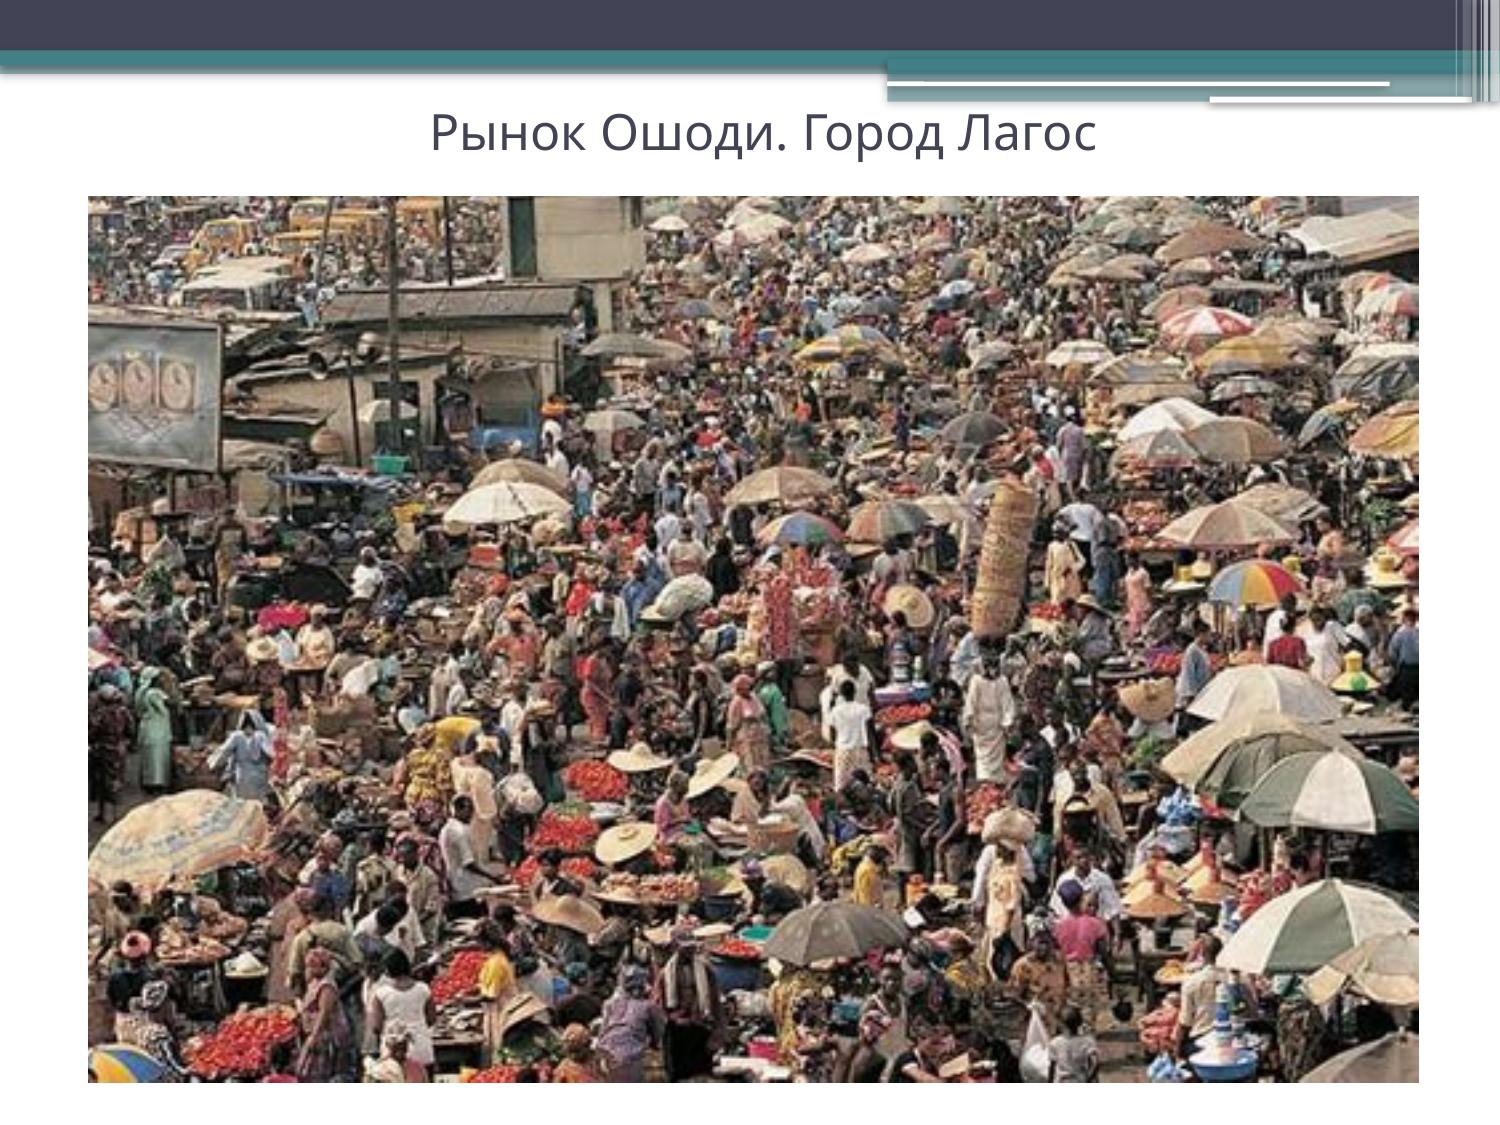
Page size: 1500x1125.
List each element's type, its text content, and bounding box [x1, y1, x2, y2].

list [88, 195, 1420, 1083]
title Рынок Ошоди. Город Лагос [88, 42, 1439, 218]
